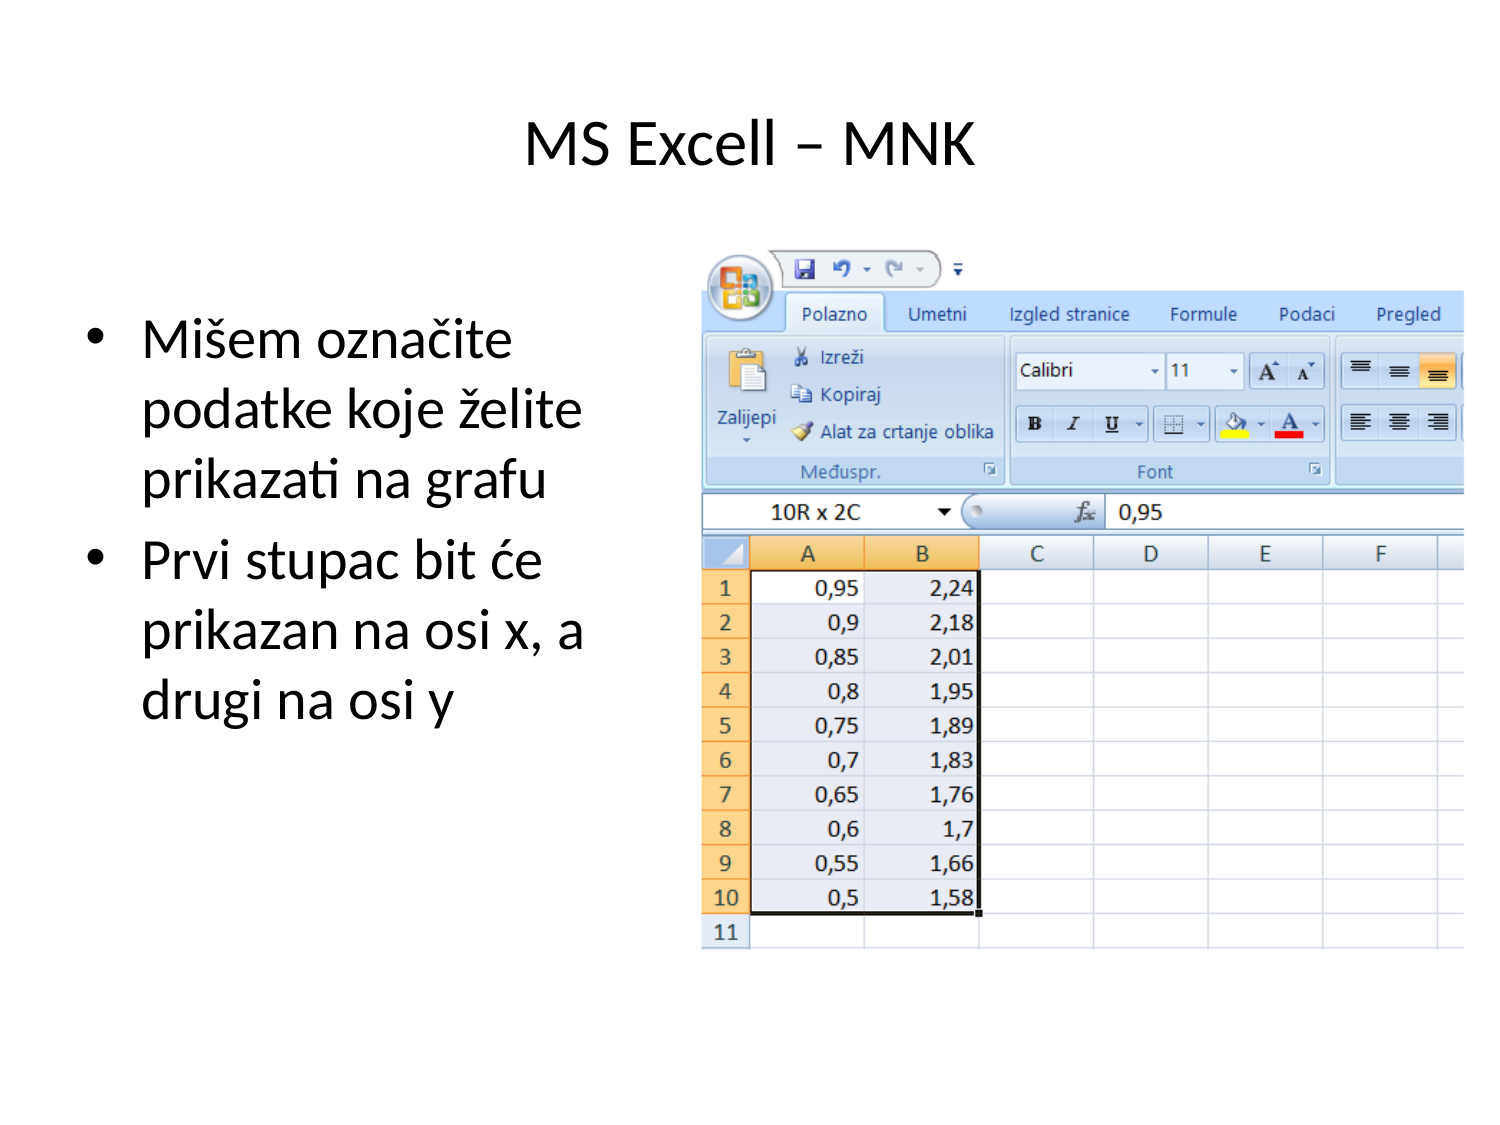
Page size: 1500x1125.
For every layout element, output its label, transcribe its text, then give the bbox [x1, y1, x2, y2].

list Mišem označite podatke koje želite prikazati na grafu Prvi stupac bit će prikazan na osi x, a drugi na osi y [70, 292, 683, 1001]
title MS Excell – MNK [75, 45, 1425, 233]
picture [686, 222, 1500, 997]
